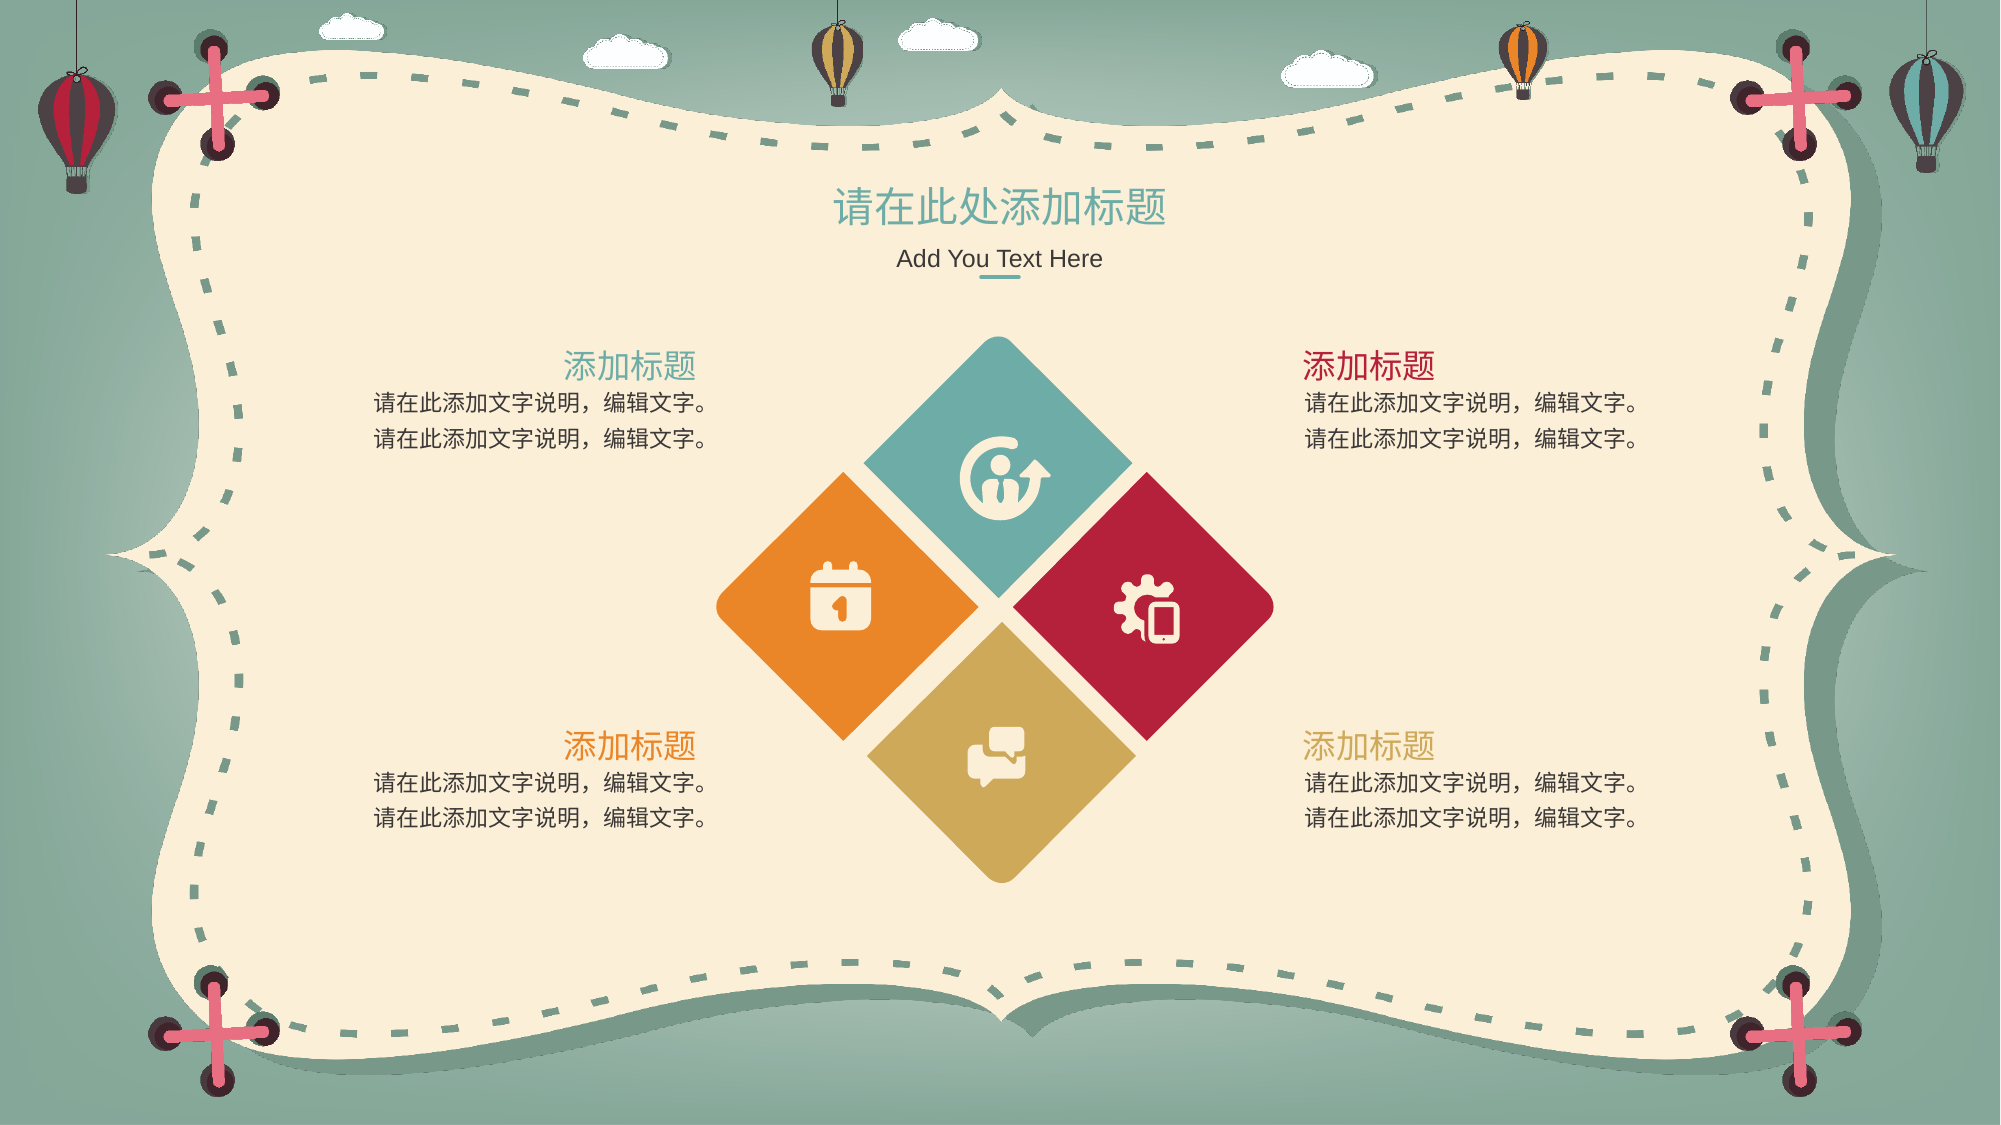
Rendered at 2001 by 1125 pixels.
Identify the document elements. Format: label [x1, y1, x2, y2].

text_box [967, 726, 1026, 788]
picture [0, 0, 2001, 1125]
text_box [1113, 574, 1180, 644]
text_box [810, 561, 872, 631]
text_box [955, 436, 1052, 521]
